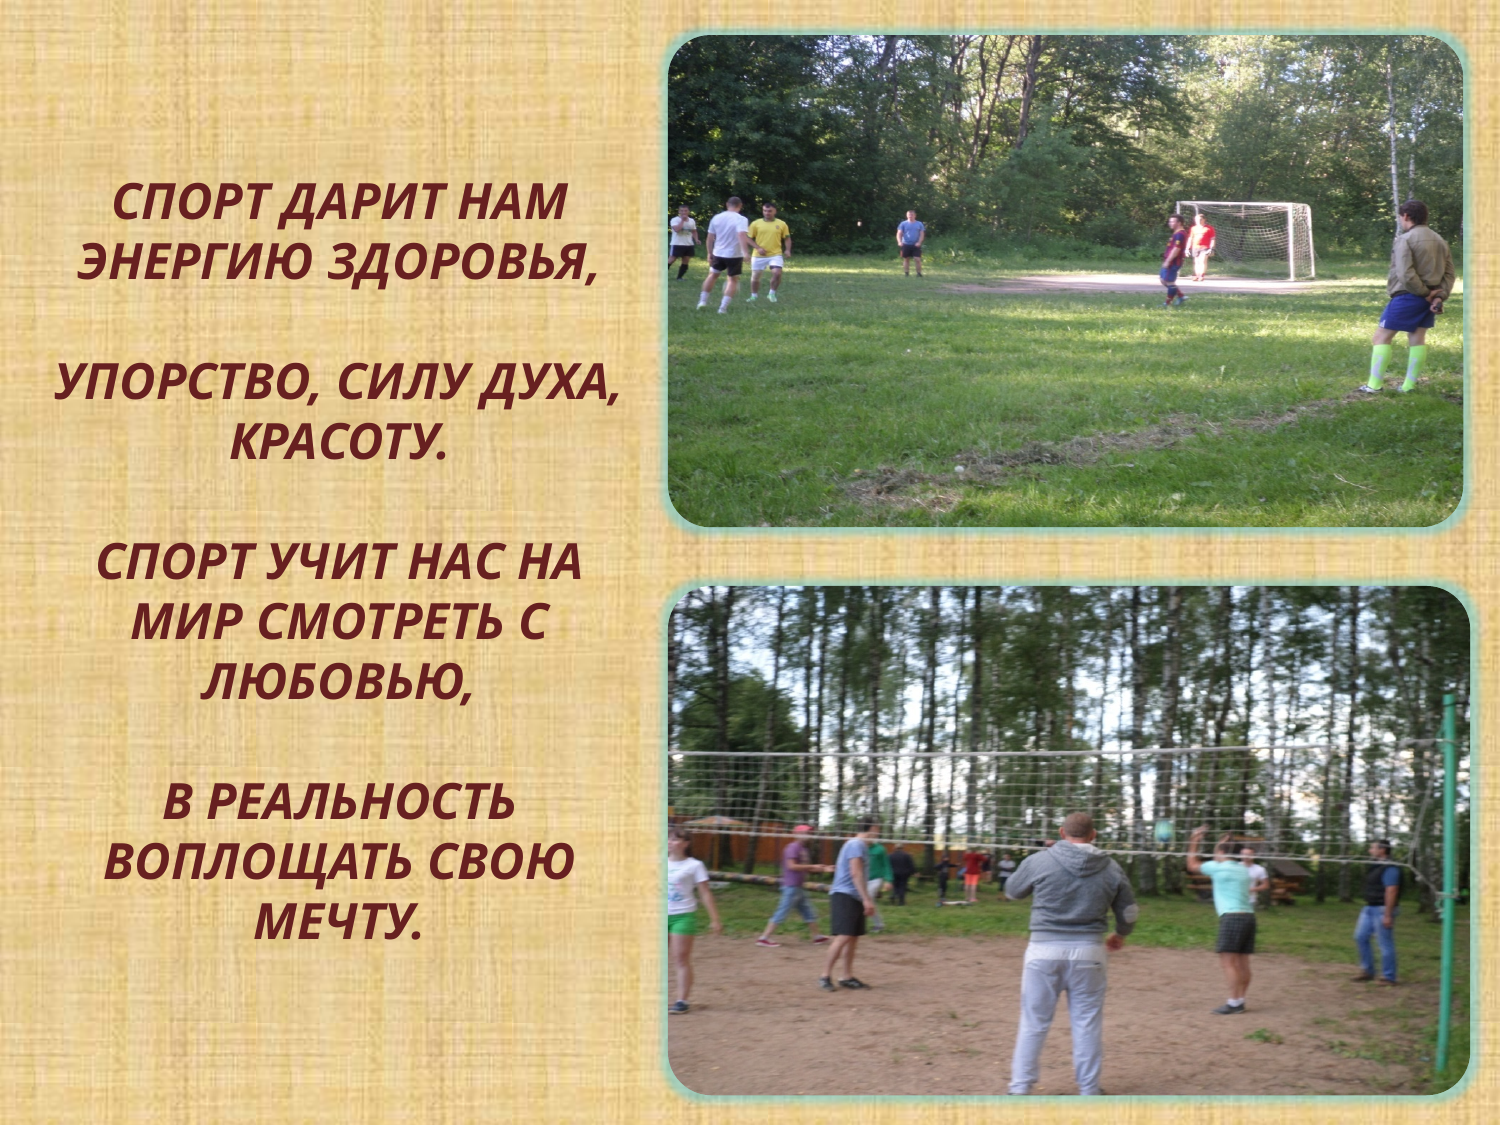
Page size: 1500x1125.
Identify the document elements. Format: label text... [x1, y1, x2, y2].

text_box Спорт дарит нам энергию здоровья, Упорство, силу духа, красоту. Спорт учит нас на мир смотреть с любовью, В реальность воплощать свою мечту. [35, 93, 645, 950]
picture [0, 0, 1500, 1125]
